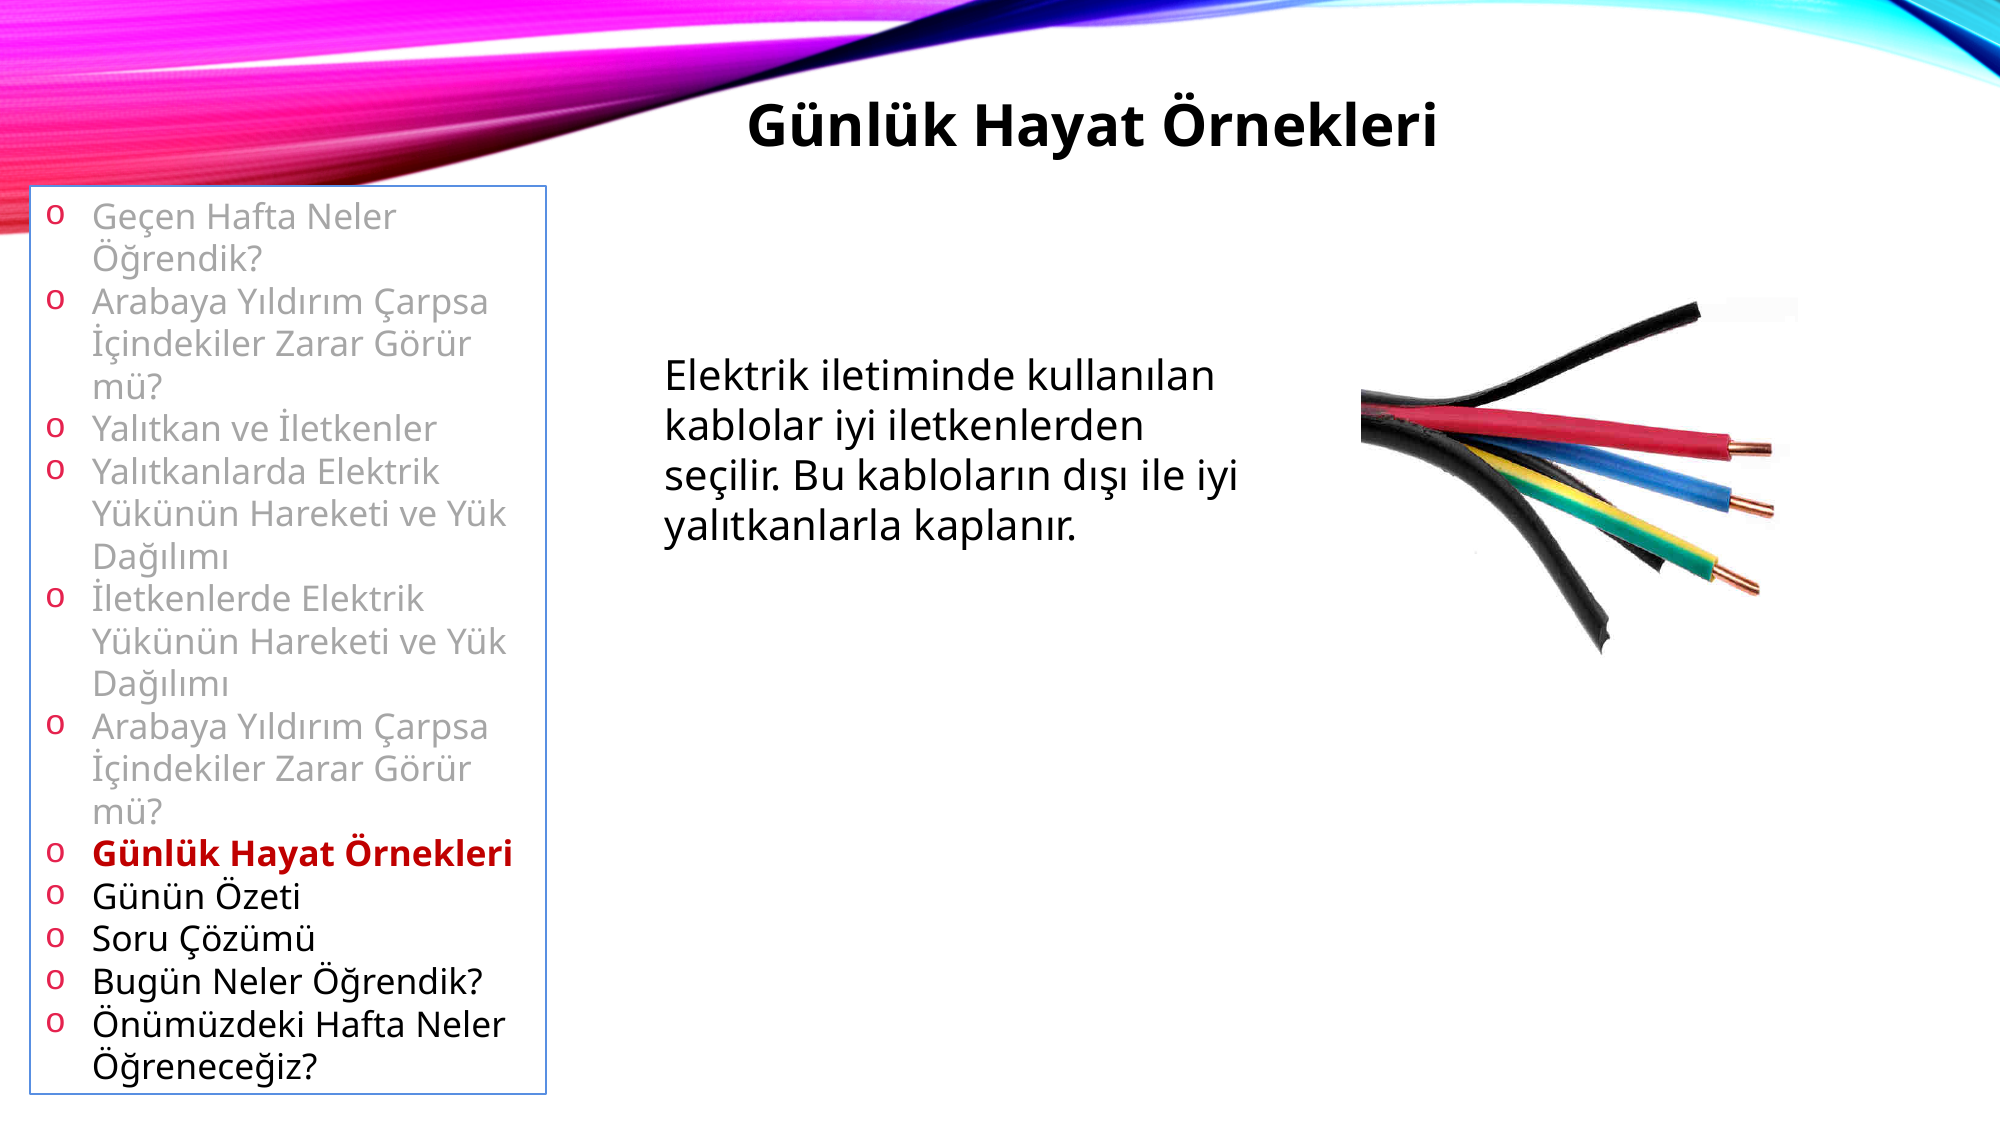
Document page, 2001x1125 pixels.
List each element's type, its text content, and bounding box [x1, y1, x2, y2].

picture [1890, 0, 2000, 75]
text_box Günlük Hayat Örnekleri [731, 80, 1654, 166]
picture [1910, 0, 2000, 45]
text_box Geçen Hafta Neler Öğrendik? Arabaya Yıldırım Çarpsa İçindekiler Zarar Görür mü? Yalıtkan ve İletkenler Yalıtkanlarda Elektrik Yükünün Hareketi ve Yük Dağılımı İletkenlerde Elektrik Yükünün Hareketi ve Yük Dağılımı Arabaya Yıldırım Çarpsa İçindekiler Zarar Görür mü? Günlük Hayat Örnekleri Günün Özeti Soru Çözümü Bugün Neler Öğrendik? Önümüzdeki Hafta Neler Öğreneceğiz? [29, 185, 547, 1095]
picture [0, 0, 2000, 237]
text_box Elektrik iletiminde kullanılan kablolar iyi iletkenlerden seçilir. Bu kabloların dışı ile iyi yalıtkanlarla kaplanır. [650, 341, 1258, 557]
picture [1361, 285, 1848, 667]
